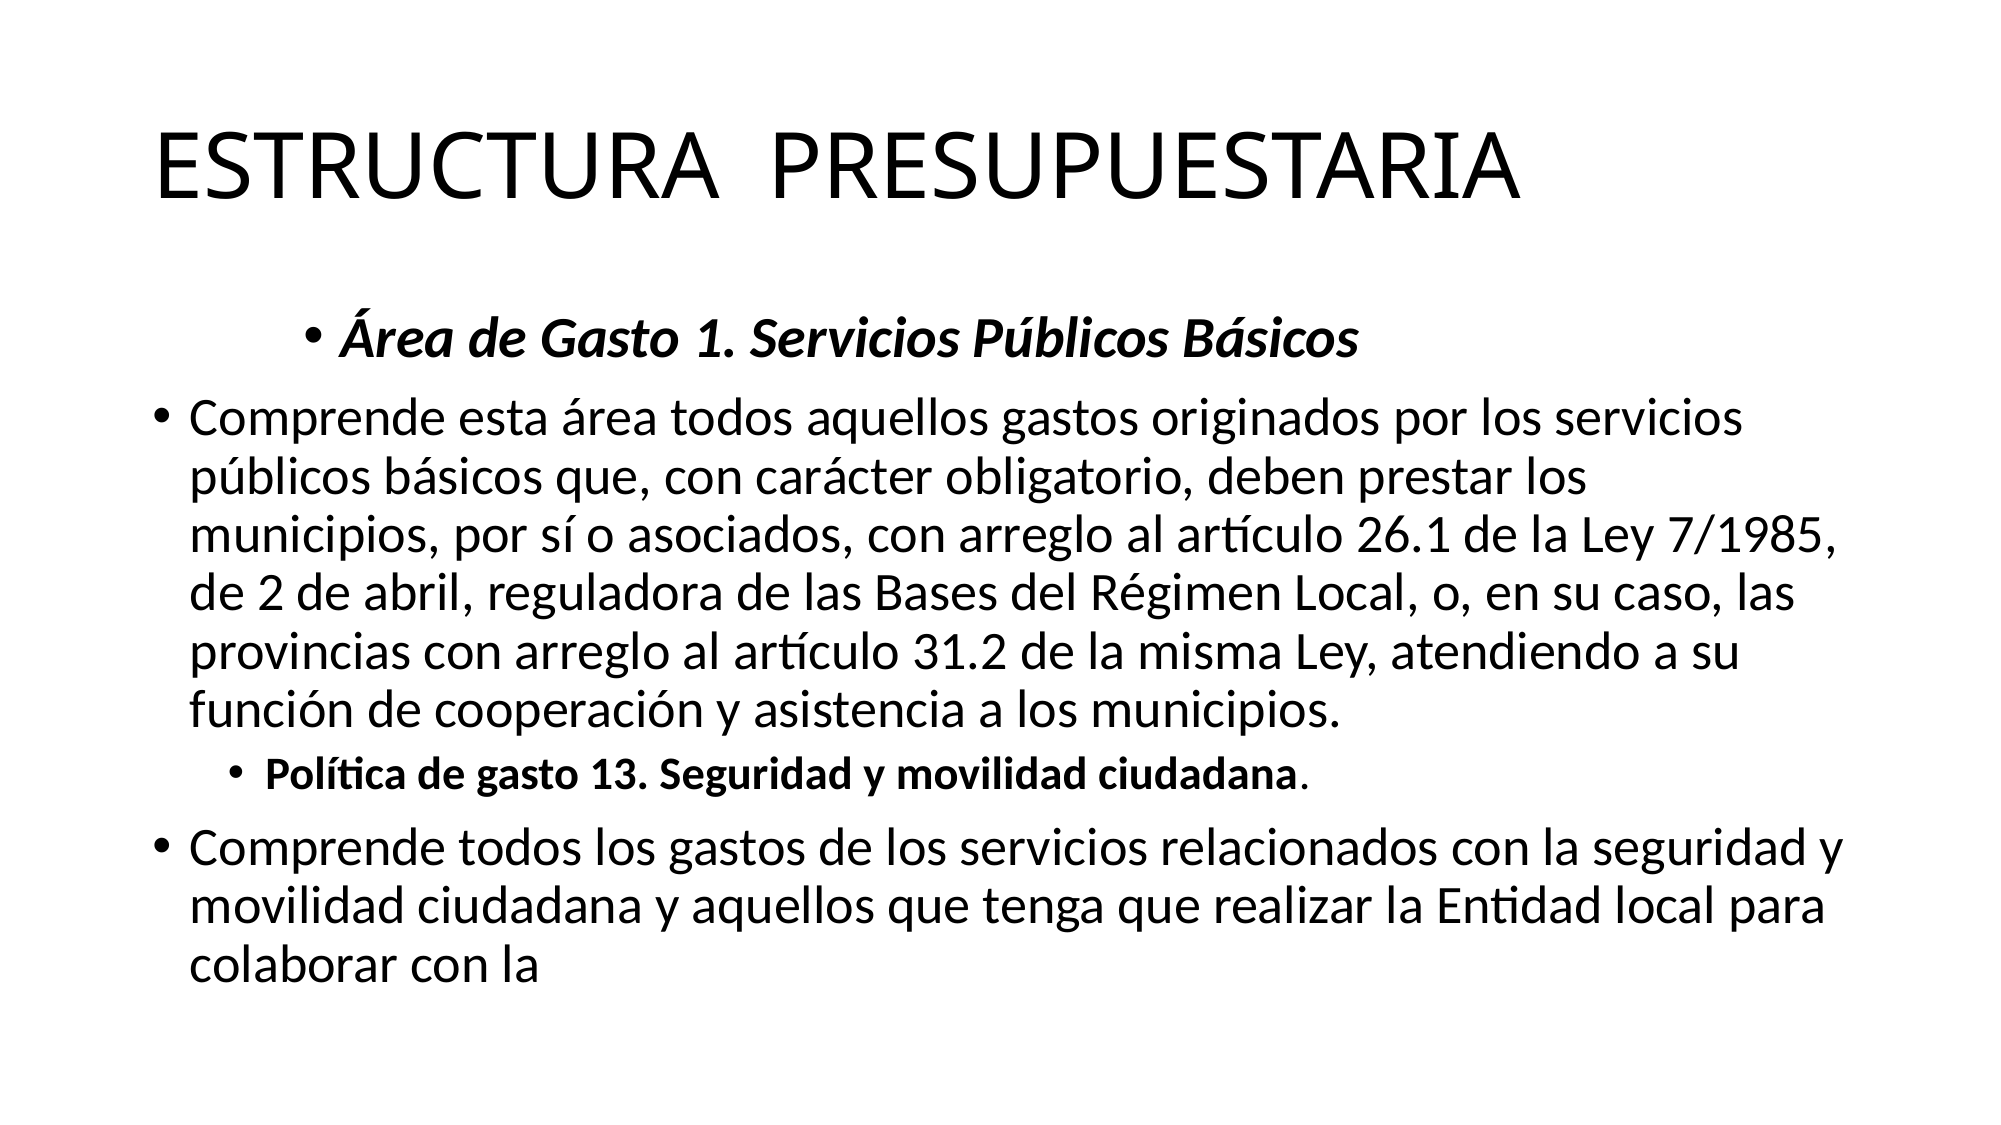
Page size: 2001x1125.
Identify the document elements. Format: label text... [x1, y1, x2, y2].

list Área de Gasto 1. Servicios Públicos Básicos Comprende esta área todos aquellos gastos originados por los servicios públicos básicos que, con carácter obligatorio, deben prestar los municipios, por sí o asociados, con arreglo al artículo 26.1 de la Ley 7/1985, de 2 de abril, reguladora de las Bases del Régimen Local, o, en su caso, las provincias con arreglo al artículo 31.2 de la misma Ley, atendiendo a su función de cooperación y asistencia a los municipios. Política de gasto 13. Seguridad y movilidad ciudadana. Comprende todos los gastos de los servicios relacionados con la seguridad y movilidad ciudadana y aquellos que tenga que realizar la Entidad local para colaborar con la [137, 299, 1863, 1014]
title ESTRUCTURA PRESUPUESTARIA [137, 59, 1863, 278]
